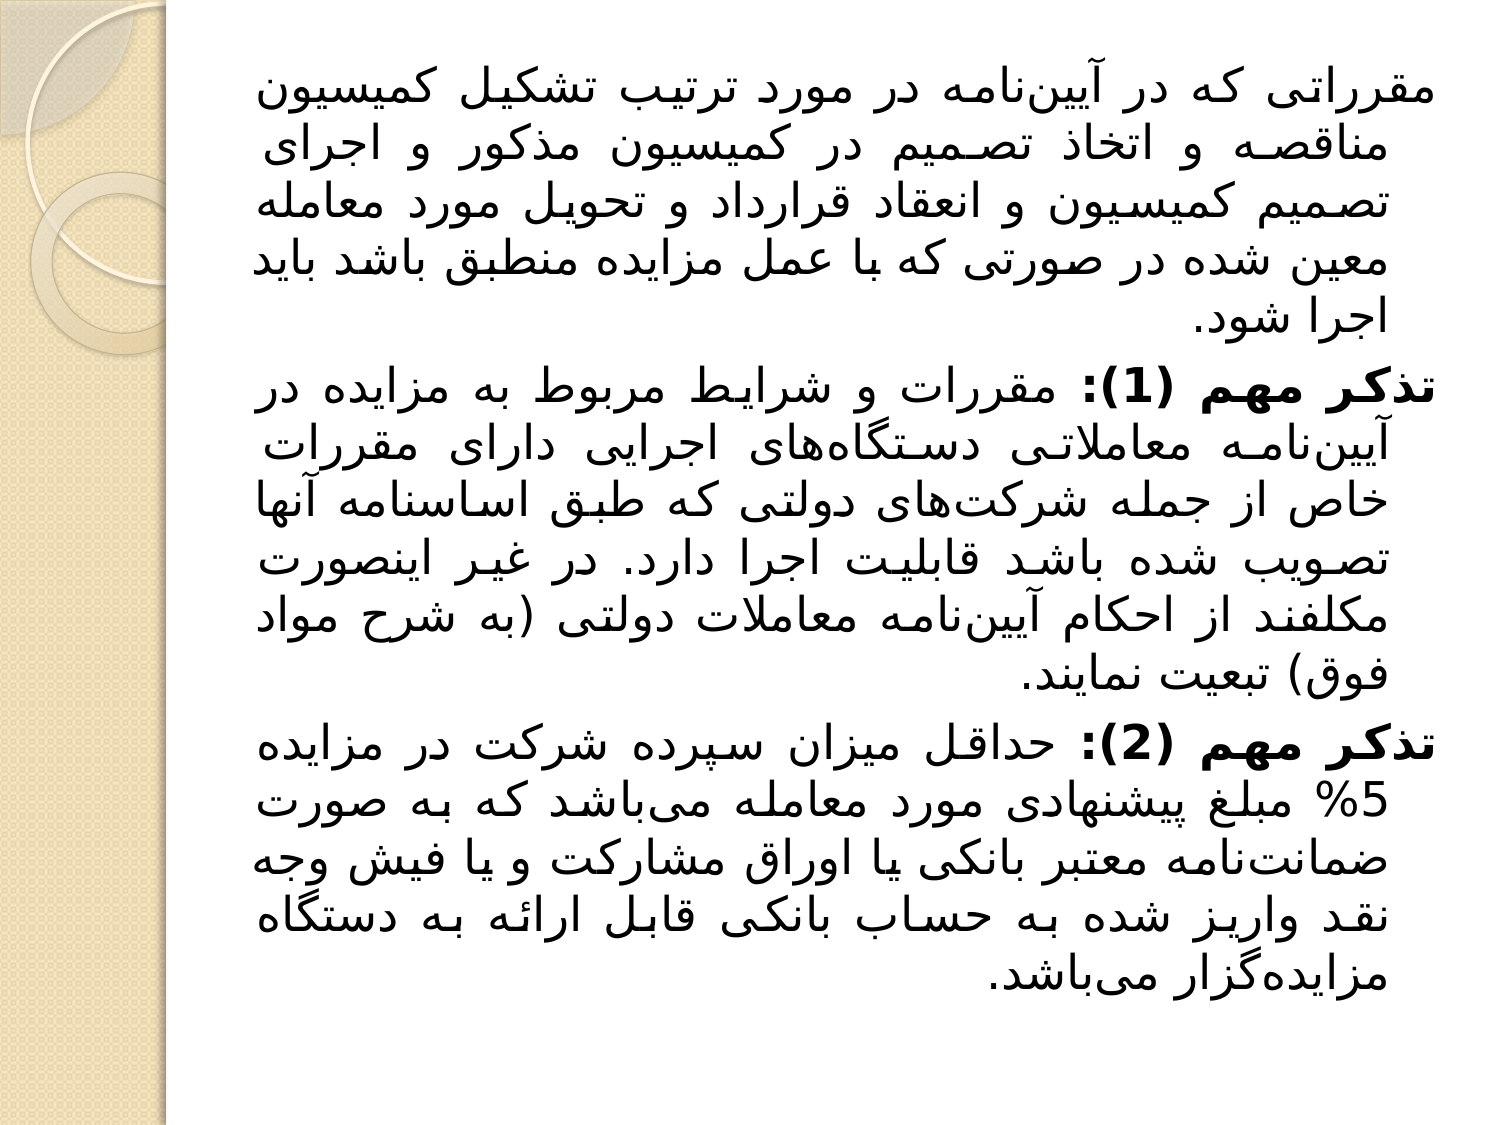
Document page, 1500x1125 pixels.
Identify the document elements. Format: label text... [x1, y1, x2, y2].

list مقرراتی که در آیین‌نامه در مورد ترتیب تشکیل کمیسیون مناقصه و اتخاذ تصمیم در کمیسیون مذکور و اجرای تصمیم کمیسیون و انعقاد قرارداد و تحویل مورد معامله معین شده در صورتی که با عمل مزایده منطبق باشد باید اجرا شود. تذکر مهم (1): مقررات و شرایط مربوط به مزایده در آیین‌نامه معاملاتی دستگاه‌های اجرایی دارای مقررات خاص از جمله شرکت‌های دولتی که طبق اساسنامه آنها تصویب شده باشد قابلیت اجرا دارد. در غیر اینصورت مکلفند از احکام آیین‌نامه معاملات دولتی (به شرح مواد فوق) تبعیت نمایند. تذکر مهم (2): حداقل میزان سپرده شرکت در مزایده 5% مبلغ پیشنهادی مورد معامله می‌باشد که به صورت ضمانت‌نامه معتبر بانکی یا اوراق مشارکت و یا فیش وجه نقد واریز شده به حساب بانکی قابل ارائه به دستگاه مزایده‌گزار می‌باشد. [235, 46, 1466, 1025]
